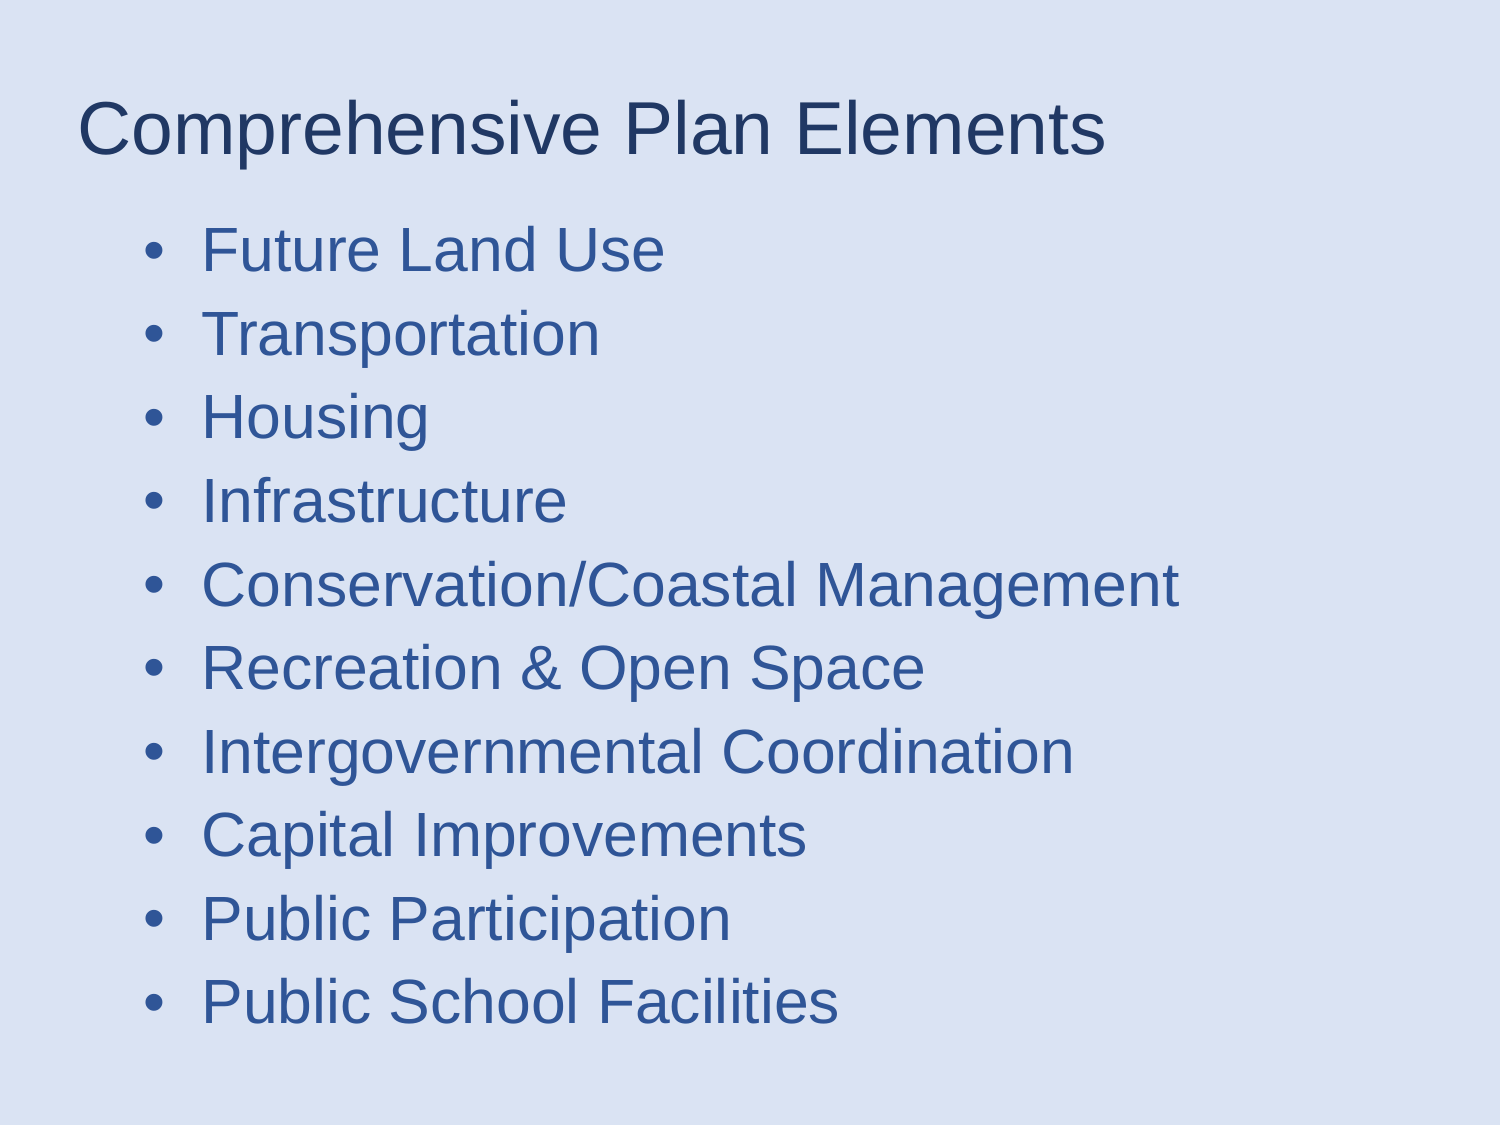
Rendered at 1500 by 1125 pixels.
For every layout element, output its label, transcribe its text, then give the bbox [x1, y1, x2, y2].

text_box Comprehensive Plan Elements [62, 28, 1228, 229]
list Future Land Use Transportation Housing Infrastructure Conservation/Coastal Management Recreation & Open Space Intergovernmental Coordination Capital Improvements Public Participation Public School Facilities [120, 214, 1438, 1070]
